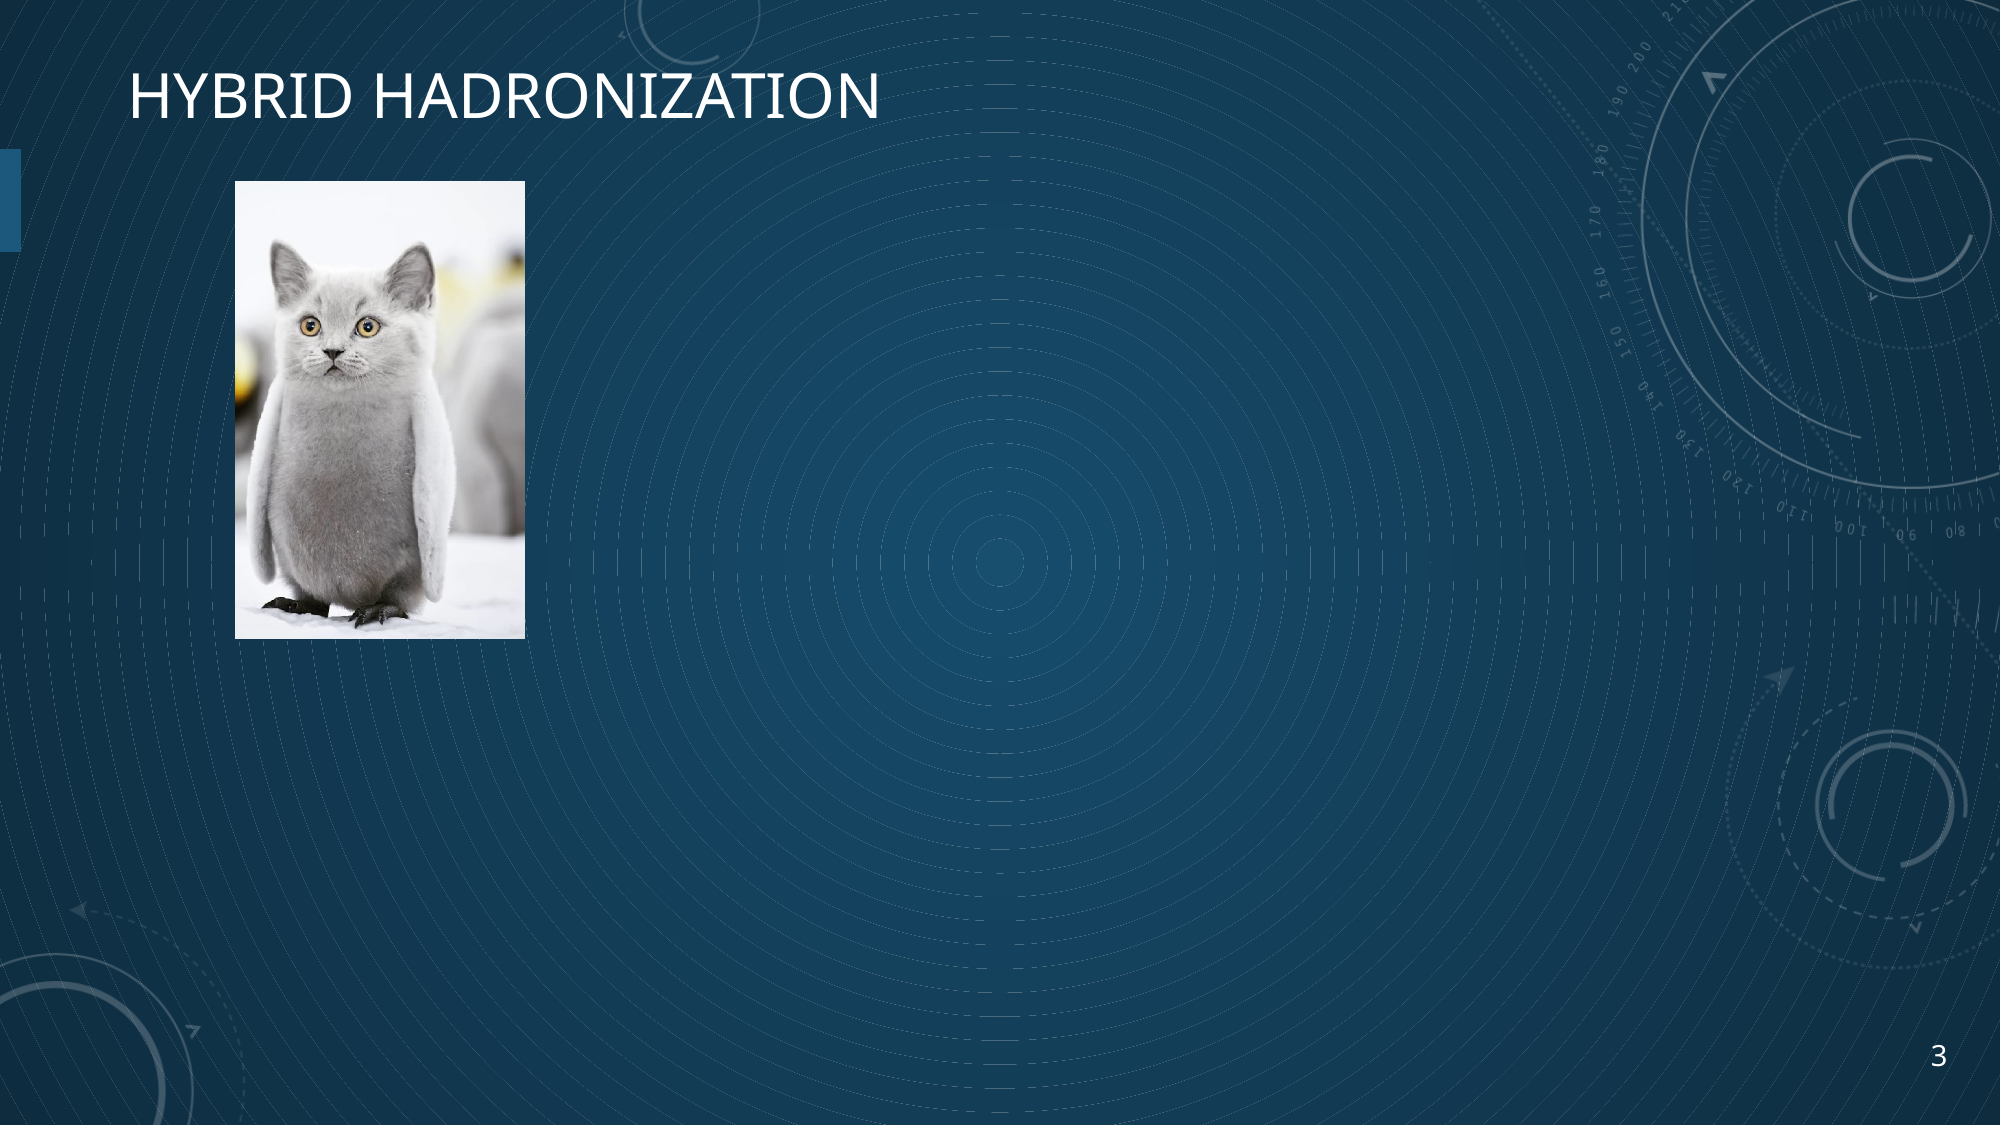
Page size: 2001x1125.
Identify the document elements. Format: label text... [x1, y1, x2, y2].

list [112, 558, 1891, 1010]
picture [0, 0, 2000, 1125]
title Hybrid Hadronization [112, 28, 1891, 160]
